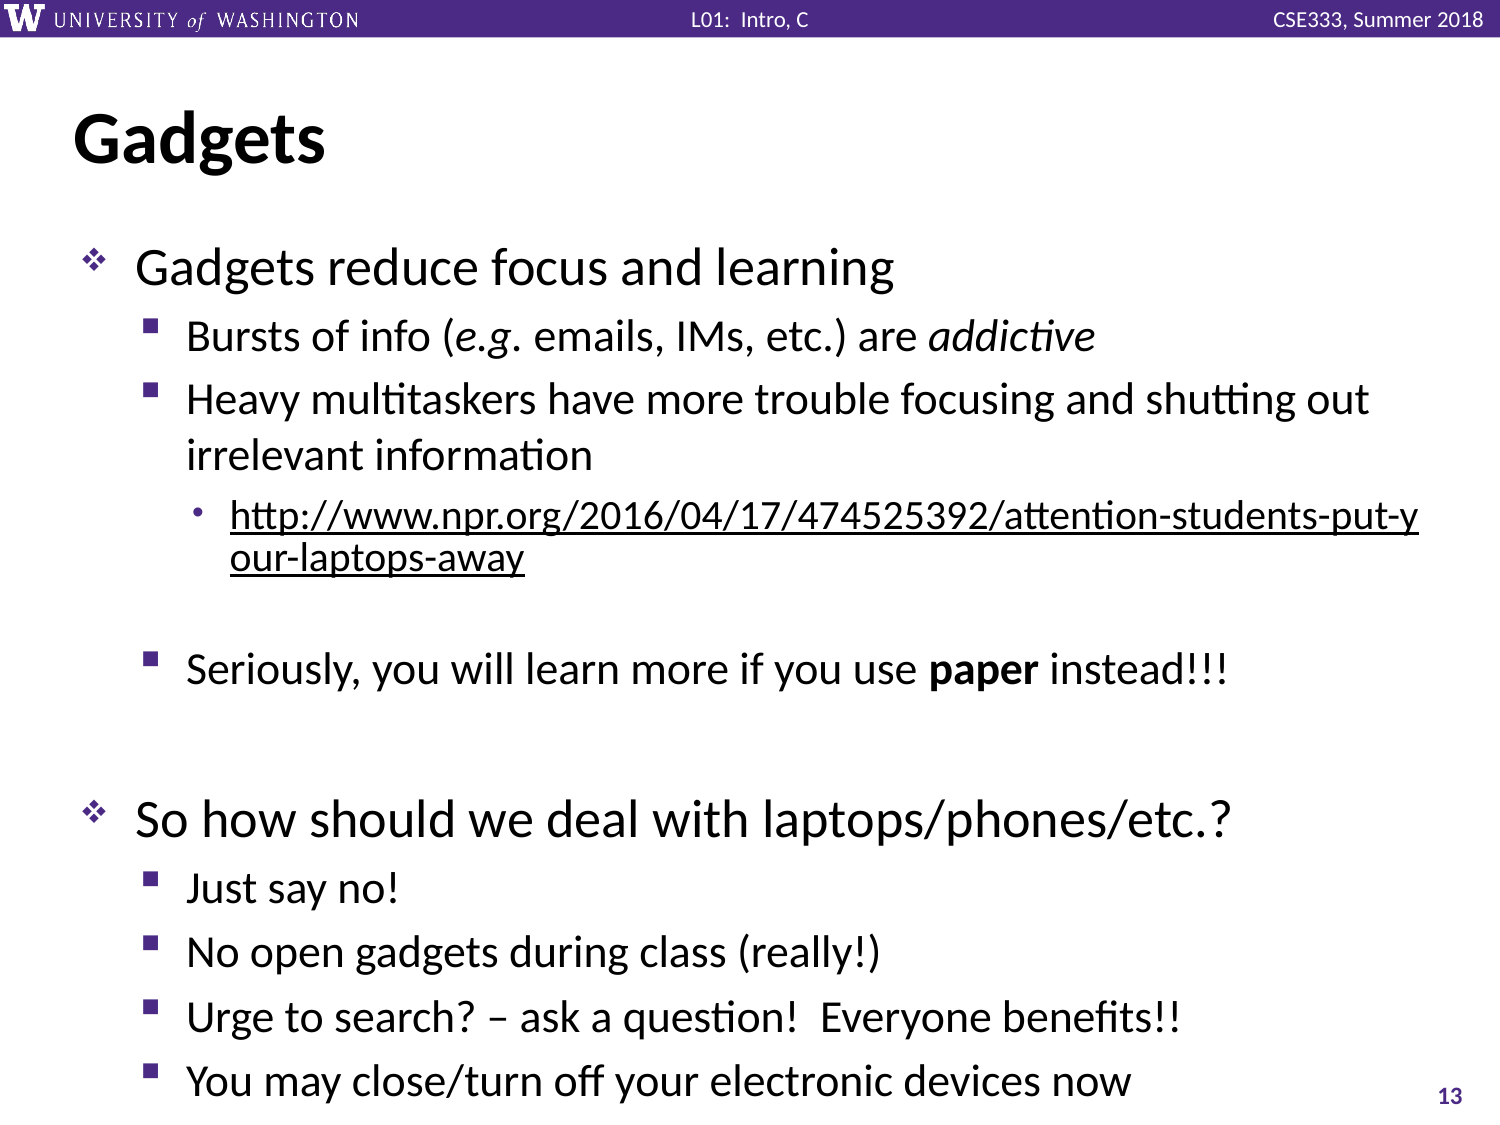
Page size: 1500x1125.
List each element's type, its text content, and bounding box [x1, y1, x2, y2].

list Gadgets reduce focus and learning Bursts of info (e.g. emails, IMs, etc.) are addictive Heavy multitaskers have more trouble focusing and shutting out irrelevant information http://www.npr.org/2016/04/17/474525392/attention-students-put-your-laptops-away Seriously, you will learn more if you use paper instead!!! So how should we deal with laptops/phones/etc.? Just say no! No open gadgets during class (really!) Urge to search? – ask a question! Everyone benefits!! You may close/turn off your electronic devices now [64, 223, 1438, 1040]
picture [4, 4, 358, 32]
title Gadgets [58, 71, 1438, 197]
slide_number 13 [1400, 1065, 1500, 1125]
